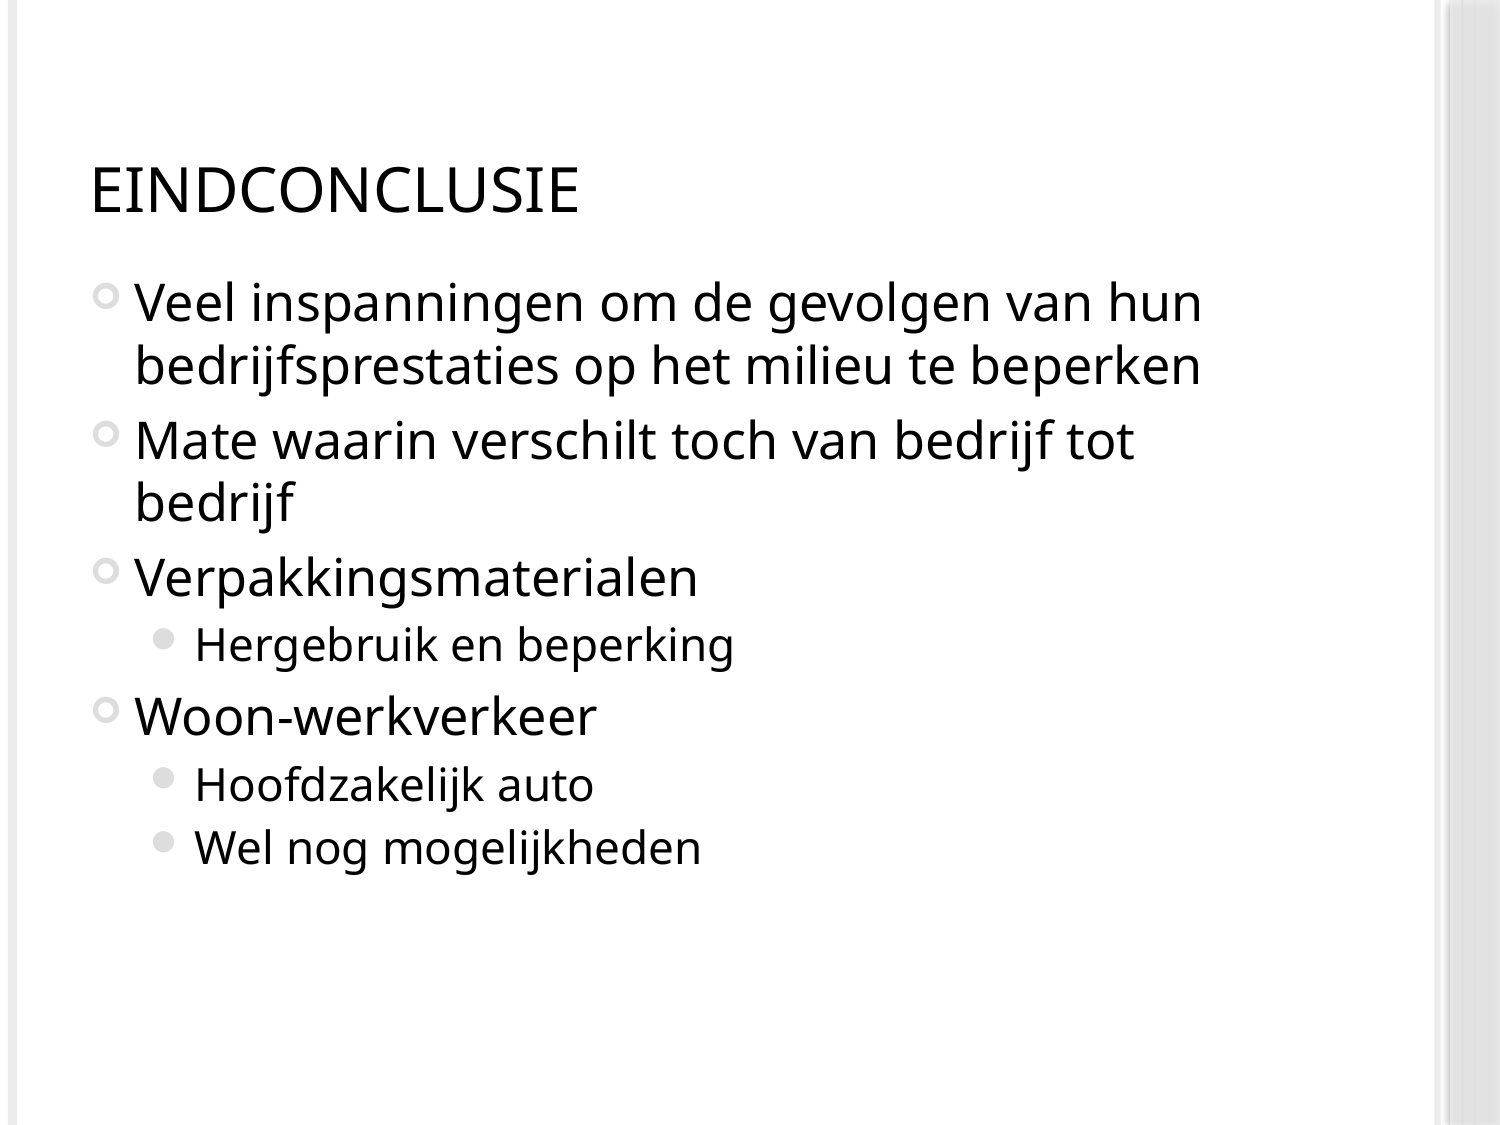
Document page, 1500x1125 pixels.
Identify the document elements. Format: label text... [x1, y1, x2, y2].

list Veel inspanningen om de gevolgen van hun bedrijfsprestaties op het milieu te beperken Mate waarin verschilt toch van bedrijf tot bedrijf Verpakkingsmaterialen Hergebruik en beperking Woon-werkverkeer Hoofdzakelijk auto Wel nog mogelijkheden [75, 262, 1300, 1062]
title Eindconclusie [75, 45, 1300, 233]
